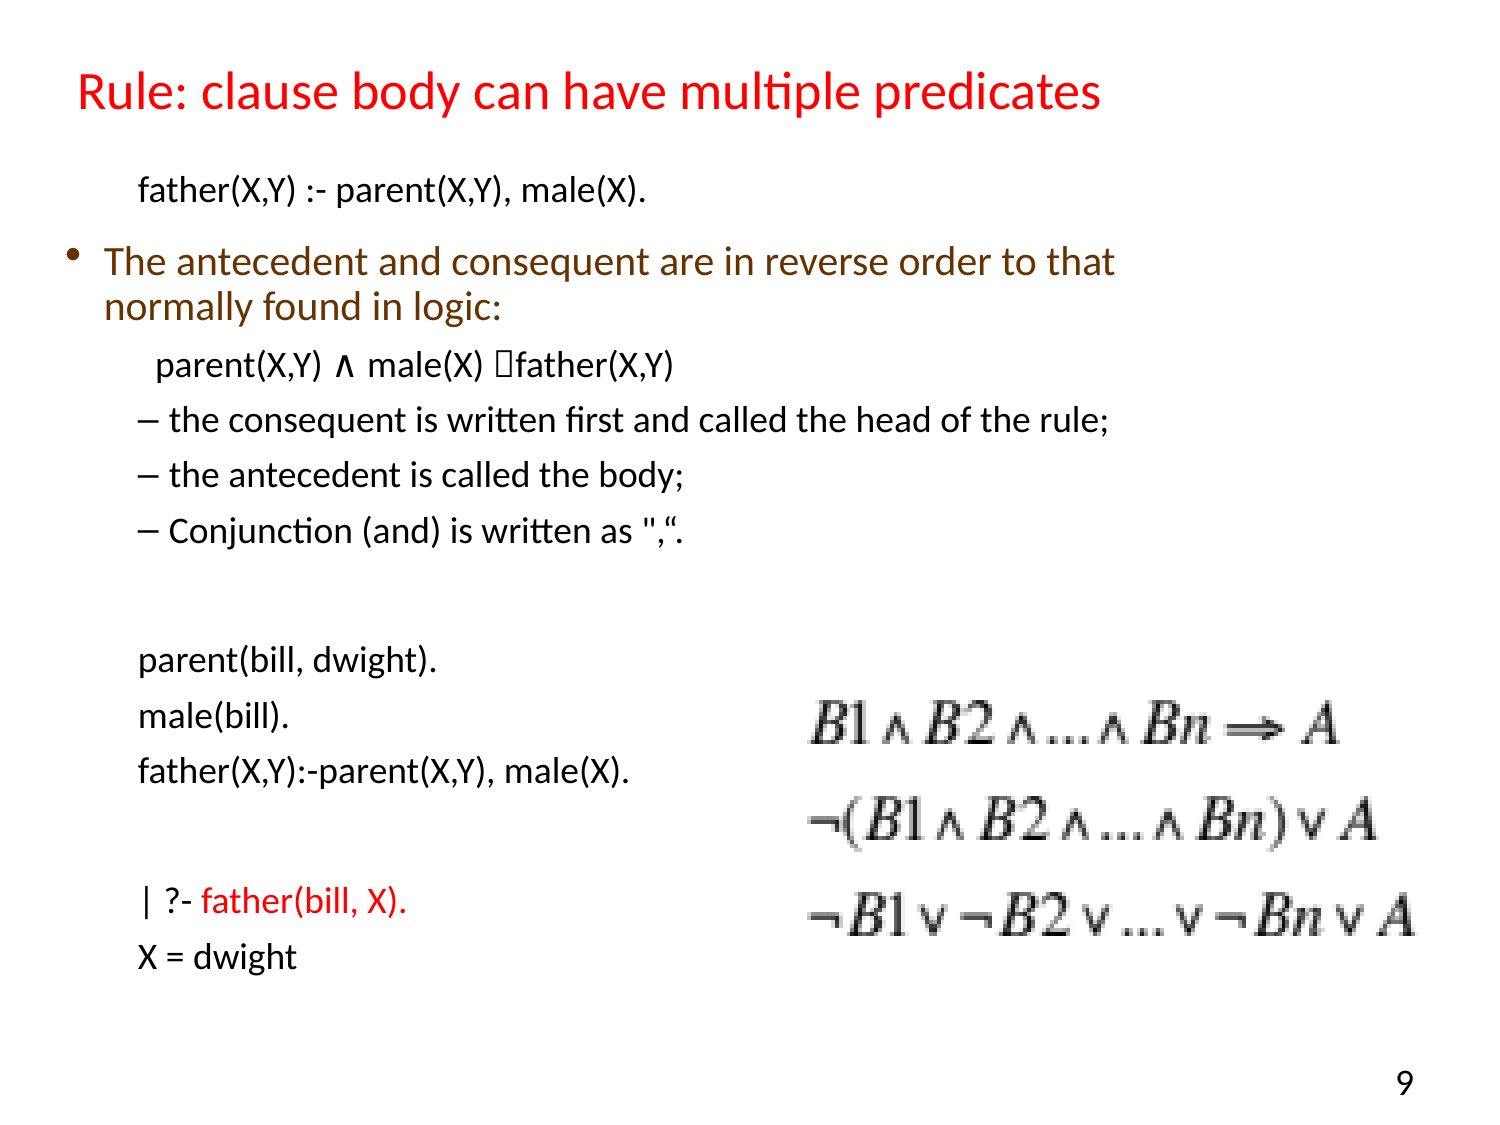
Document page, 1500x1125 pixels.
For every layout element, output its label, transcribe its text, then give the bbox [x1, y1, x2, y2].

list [799, 692, 1419, 946]
title Rule: clause body can have multiple predicates [62, 49, 1426, 126]
list father(X,Y) :- parent(X,Y), male(X). The antecedent and consequent are in reverse order to that normally found in logic: parent(X,Y) ∧ male(X) father(X,Y) the consequent is written first and called the head of the rule; the antecedent is called the body; Conjunction (and) is written as ",“. parent(bill, dwight). male(bill). father(X,Y):-parent(X,Y), male(X). | ?- father(bill, X). X = dwight [49, 162, 1288, 1038]
slide_number 9 [524, 1049, 1438, 1101]
